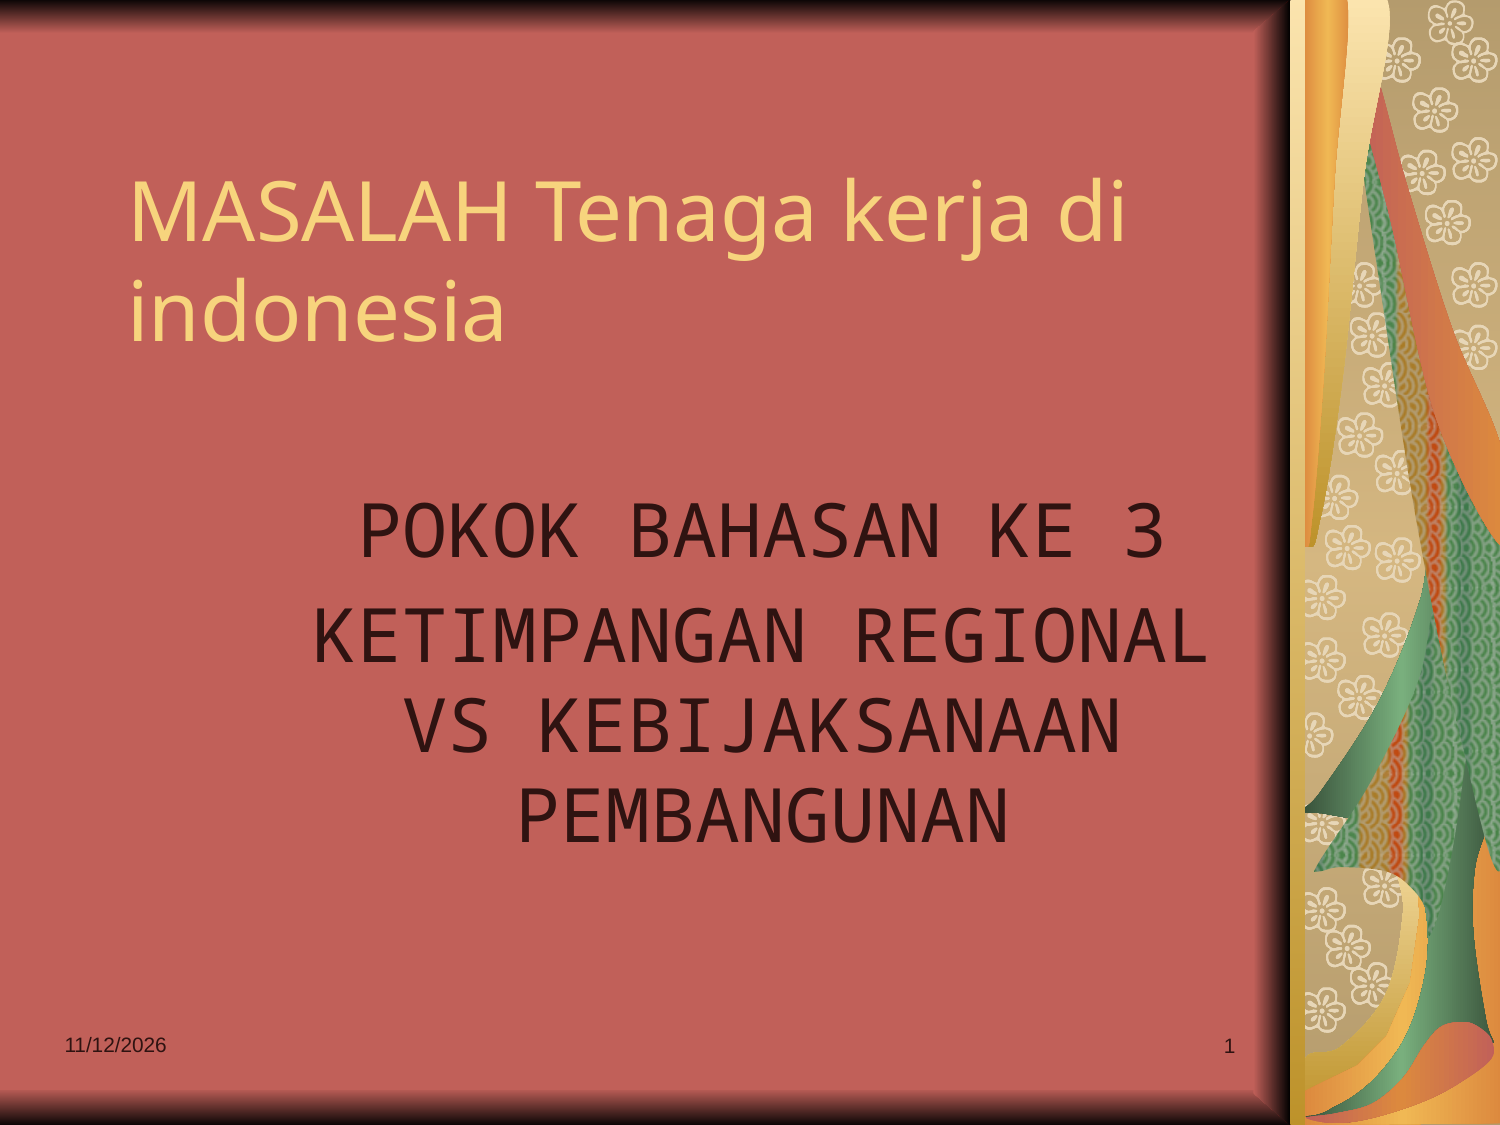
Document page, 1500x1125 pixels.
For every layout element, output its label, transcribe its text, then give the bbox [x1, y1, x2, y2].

picture [1314, 215, 1500, 936]
title MASALAH Tenaga kerja di indonesia [112, 137, 1388, 379]
slide_number 1 [962, 1024, 1251, 1104]
subtitle POKOK BAHASAN KE 3 KETIMPANGAN REGIONAL VS KEBIJAKSANAAN PEMBANGUNAN [237, 474, 1288, 888]
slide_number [49, 1023, 343, 1103]
